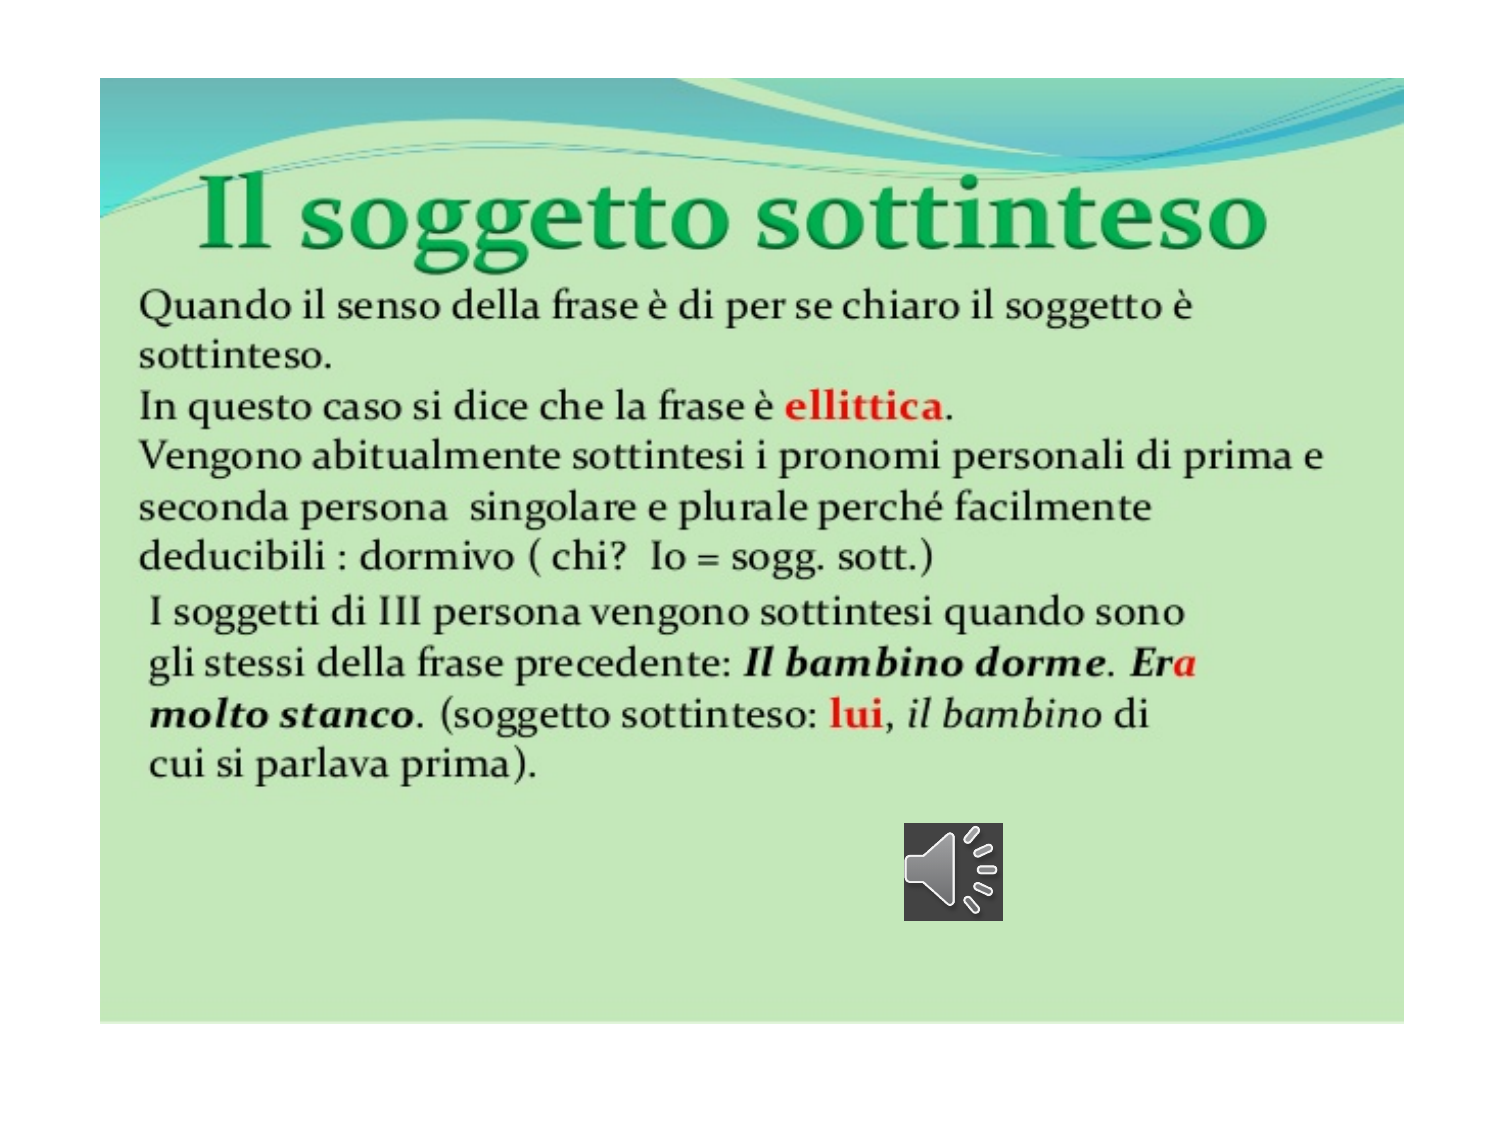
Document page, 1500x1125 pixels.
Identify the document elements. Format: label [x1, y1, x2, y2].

picture [100, 77, 1404, 1024]
